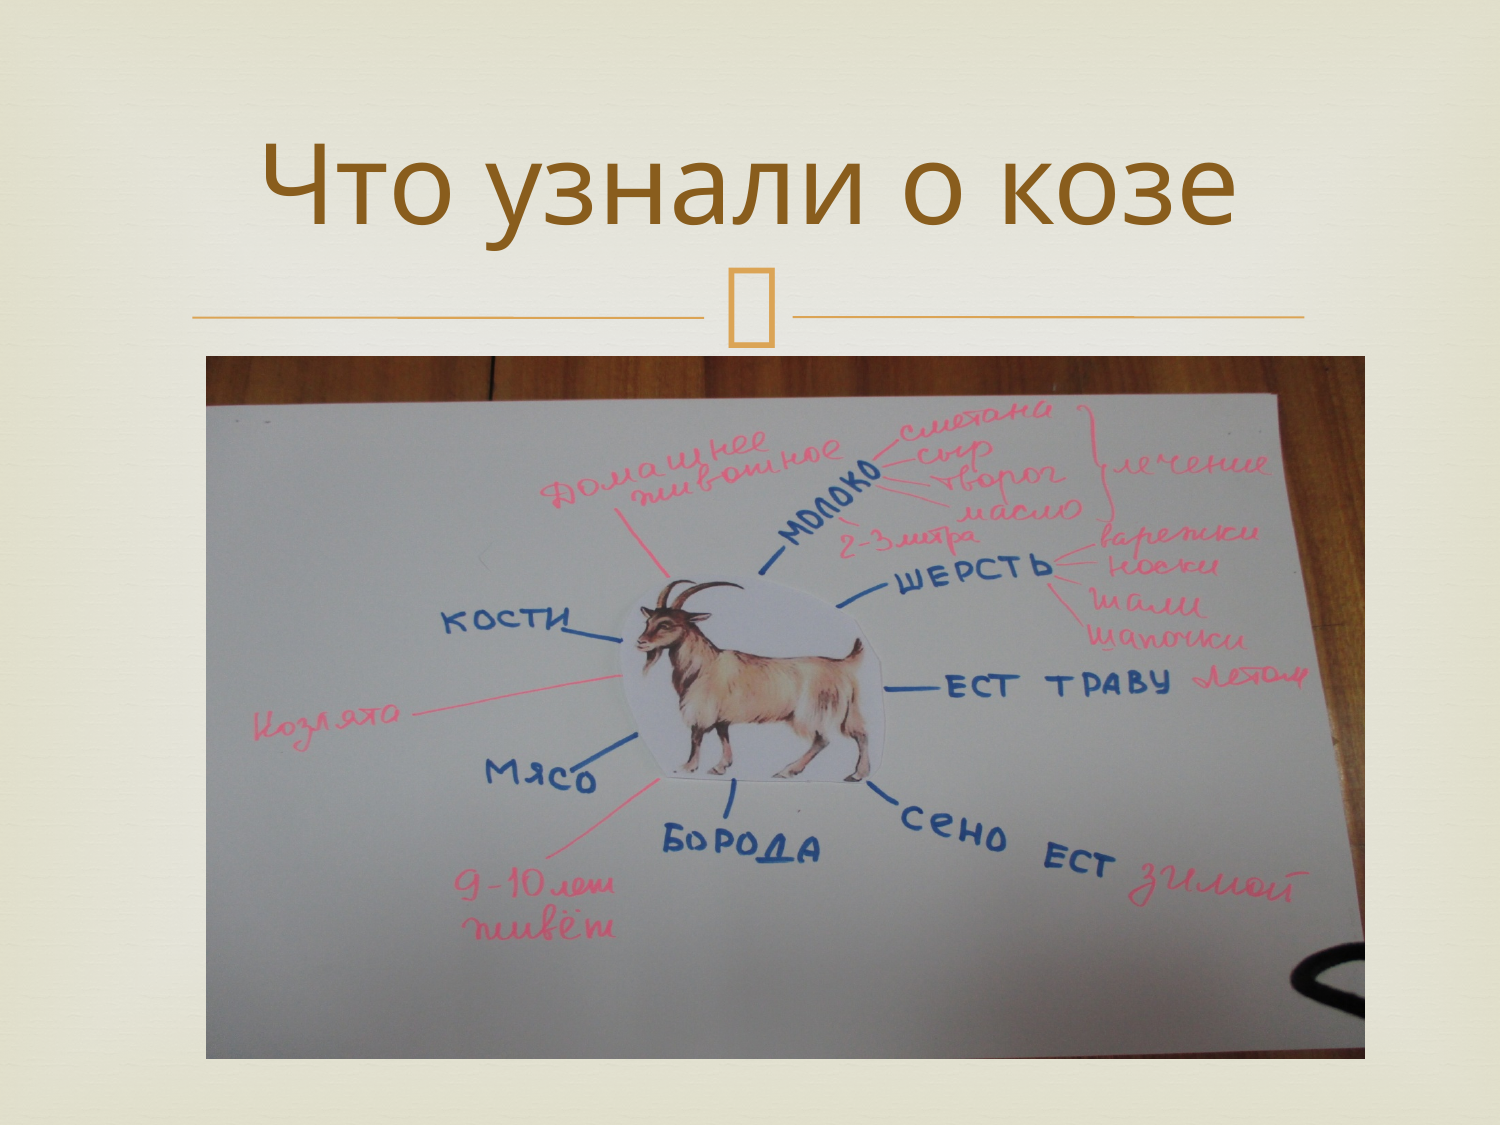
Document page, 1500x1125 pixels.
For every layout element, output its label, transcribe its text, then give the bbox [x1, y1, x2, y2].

picture [206, 355, 1365, 1060]
title Что узнали о козе [112, 93, 1386, 267]
